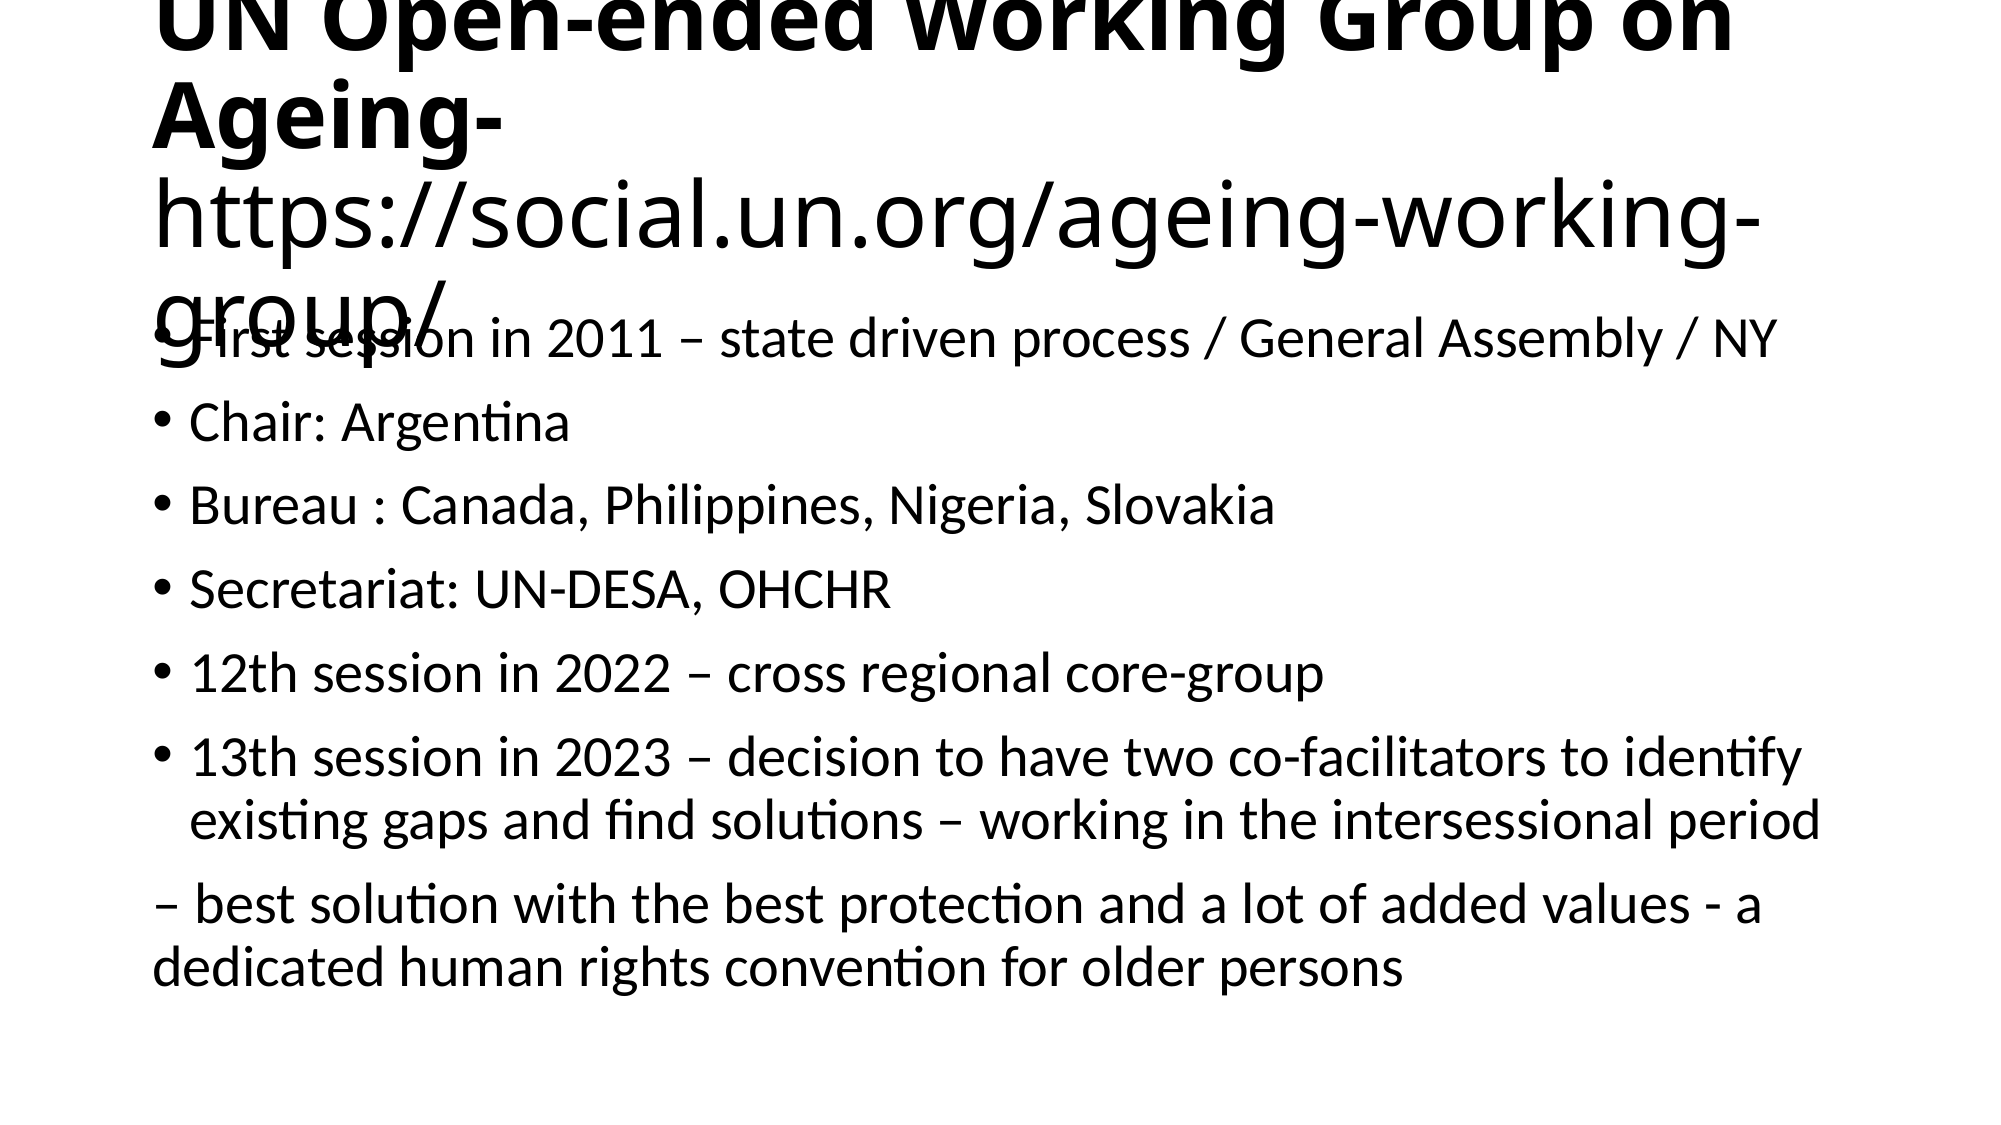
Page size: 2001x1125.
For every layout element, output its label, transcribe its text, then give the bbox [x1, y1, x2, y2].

list First session in 2011 – state driven process / General Assembly / NY Chair: Argentina Bureau : Canada, Philippines, Nigeria, Slovakia Secretariat: UN-DESA, OHCHR 12th session in 2022 – cross regional core-group 13th session in 2023 – decision to have two co-facilitators to identify existing gaps and find solutions – working in the intersessional period – best solution with the best protection and a lot of added values - a dedicated human rights convention for older persons [137, 299, 1863, 1014]
title UN Open-ended Working Group on Ageing- https://social.un.org/ageing-working-group/ [137, 59, 1863, 278]
